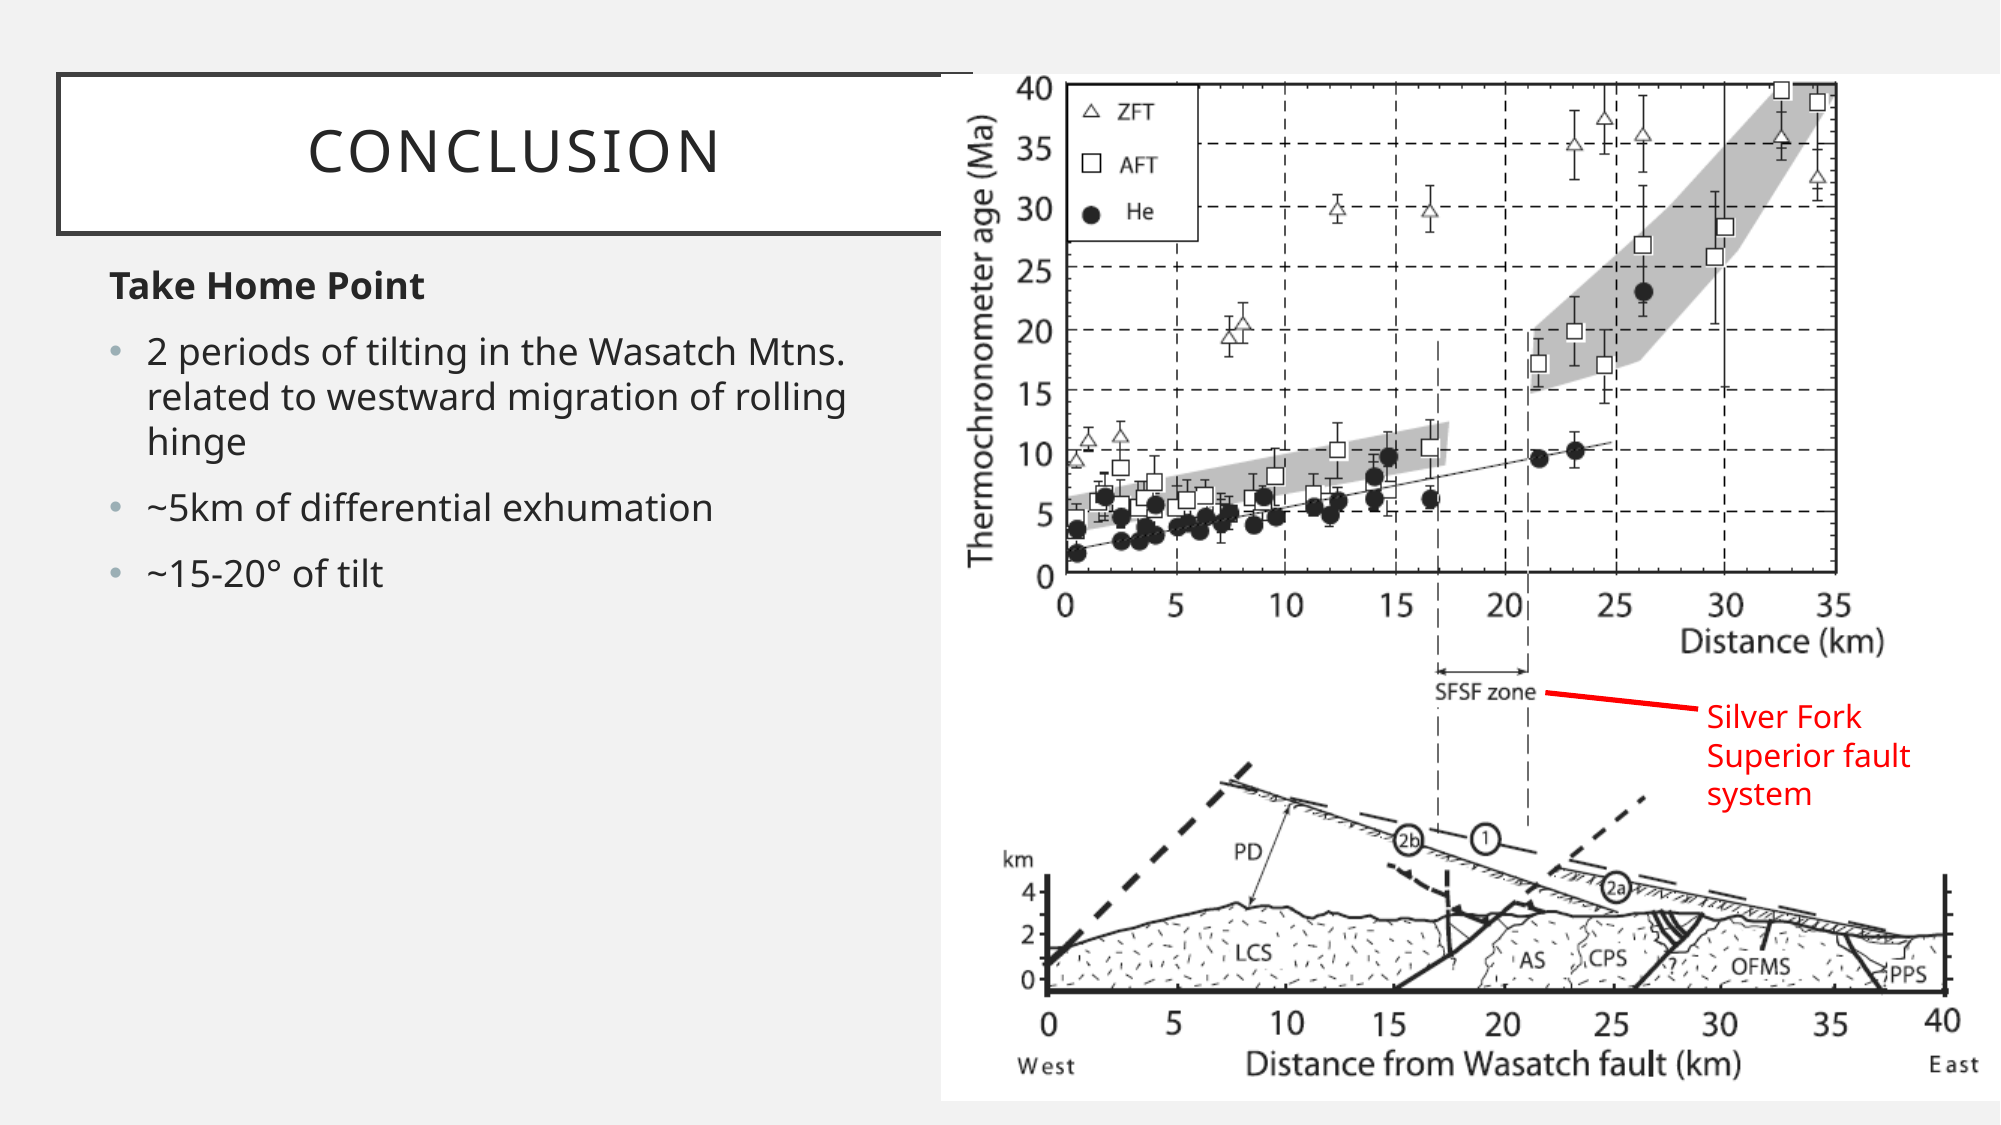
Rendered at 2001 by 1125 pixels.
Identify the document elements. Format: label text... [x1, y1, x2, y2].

picture [941, 74, 2000, 1101]
title Conclusion [56, 72, 973, 236]
list Take Home Point 2 periods of tilting in the Wasatch Mtns. related to westward migration of rolling hinge ~5km of differential exhumation ~15-20° of tilt [94, 254, 927, 764]
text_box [1545, 692, 1699, 710]
